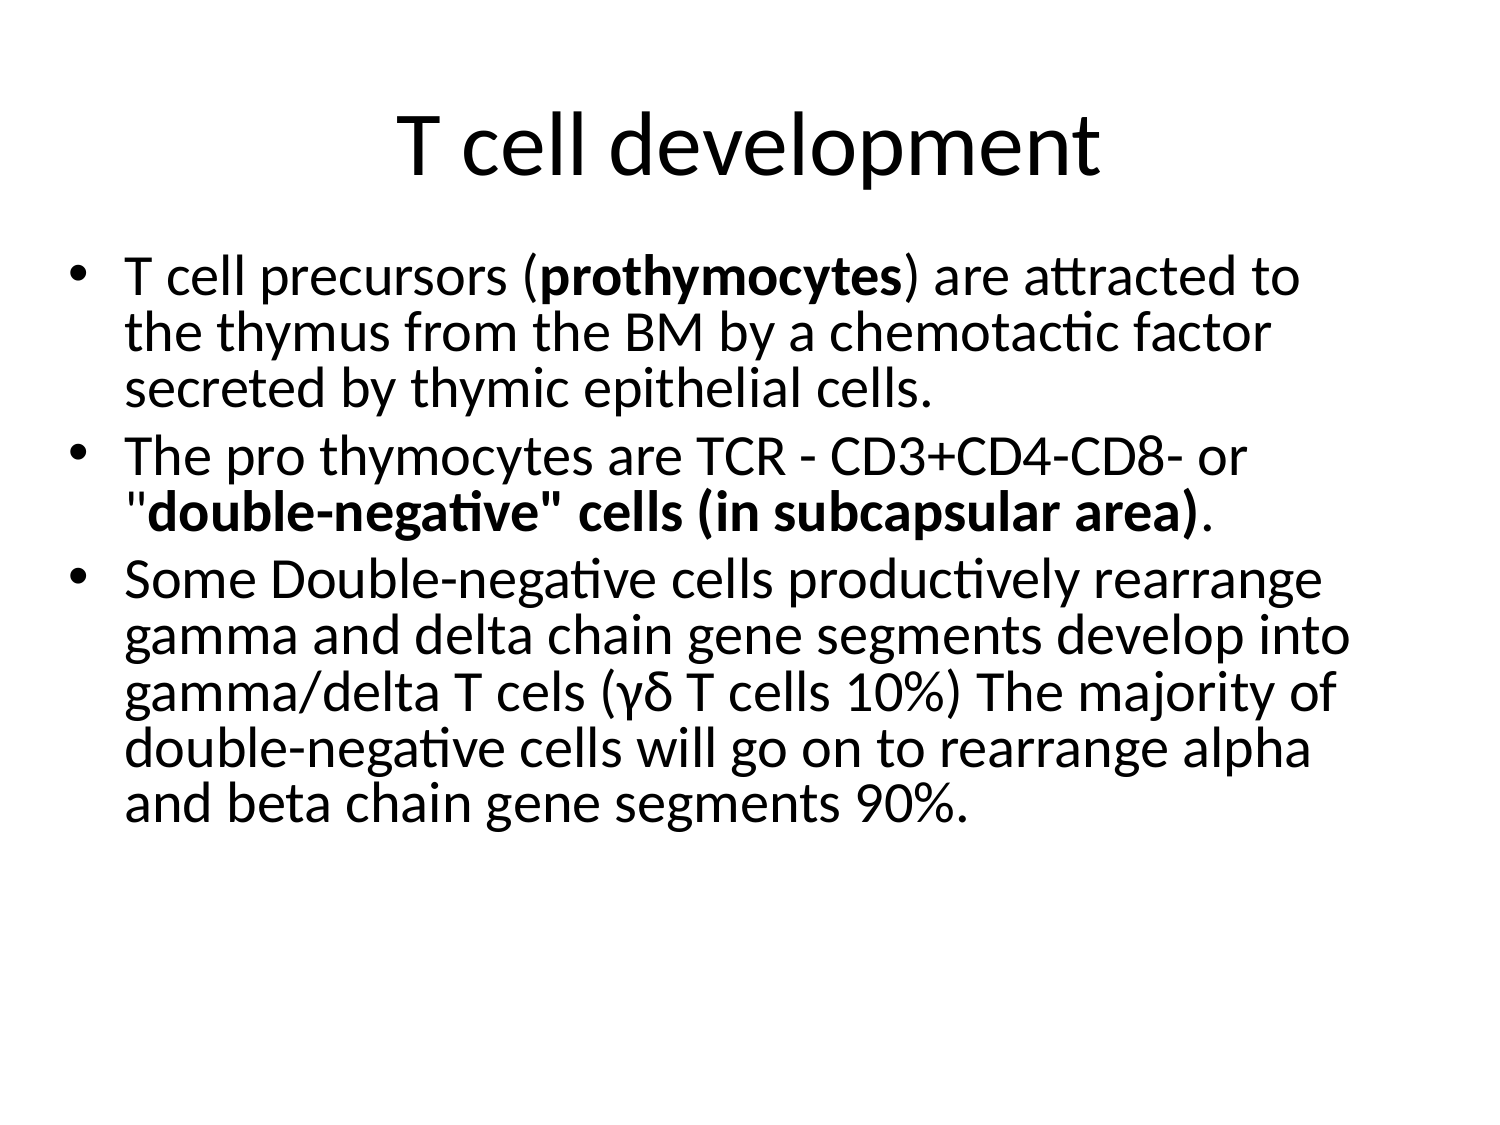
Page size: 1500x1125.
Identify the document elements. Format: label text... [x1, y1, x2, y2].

list T cell precursors (prothymocytes) are attracted to the thymus from the BM by a chemotactic factor secreted by thymic epithelial cells. The pro thymocytes are TCR - CD3+CD4-CD8- or "double-negative" cells (in subcapsular area). Some Double-negative cells productively rearrange gamma and delta chain gene segments develop into gamma/delta T cels (γδ T cells 10%) The majority of double-negative cells will go on to rearrange alpha and beta chain gene segments 90%. [53, 243, 1404, 1125]
title T cell development [75, 45, 1425, 233]
